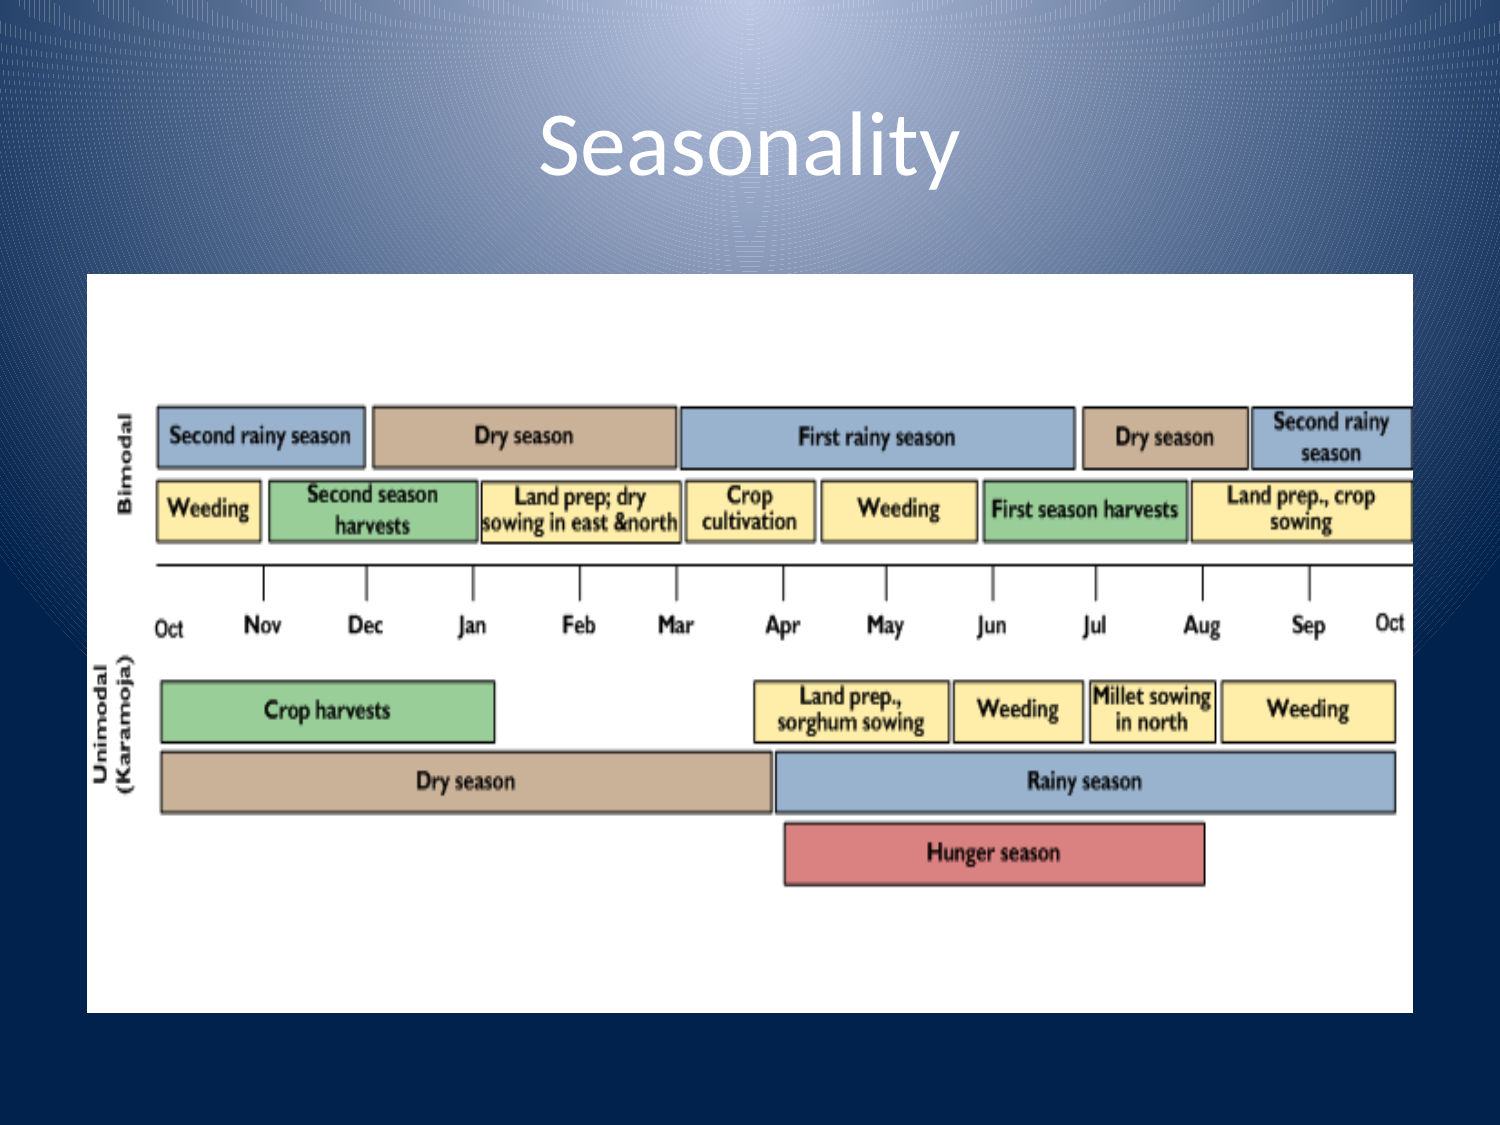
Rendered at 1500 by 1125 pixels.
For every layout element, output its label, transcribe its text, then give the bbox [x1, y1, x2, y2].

picture [87, 274, 1413, 1013]
title Seasonality [75, 45, 1425, 233]
